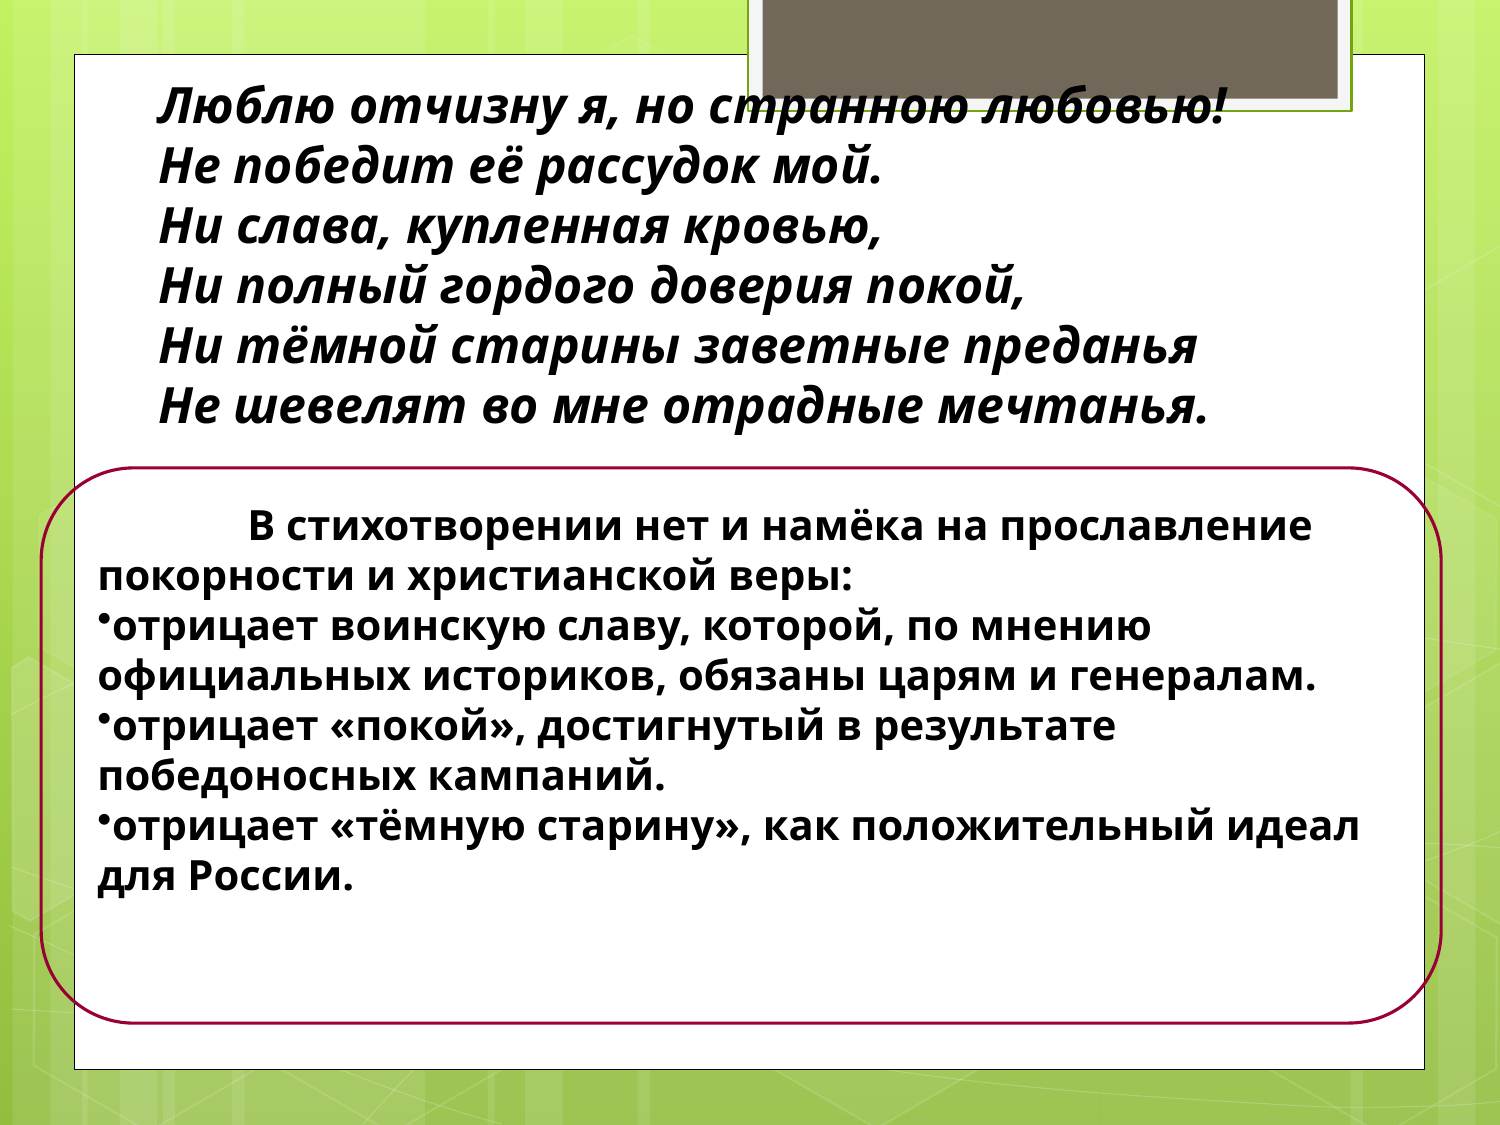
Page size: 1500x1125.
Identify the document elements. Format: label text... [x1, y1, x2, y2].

text_box В стихотворении нет и намёка на прославление покорности и христианской веры: отрицает воинскую славу, которой, по мнению официальных историков, обязаны царям и генералам. отрицает «покой», достигнутый в результате победоносных кампаний. отрицает «тёмную старину», как положительный идеал для России. [1411, 491, 1447, 907]
text_box Люблю отчизну я, но странною любовью! Не победит её рассудок мой. Ни слава, купленная кровью, Ни полный гордого доверия покой, Ни тёмной старины заветные преданья Не шевелят во мне отрадные мечтанья. [143, 66, 1243, 442]
text_box [41, 467, 1442, 1024]
